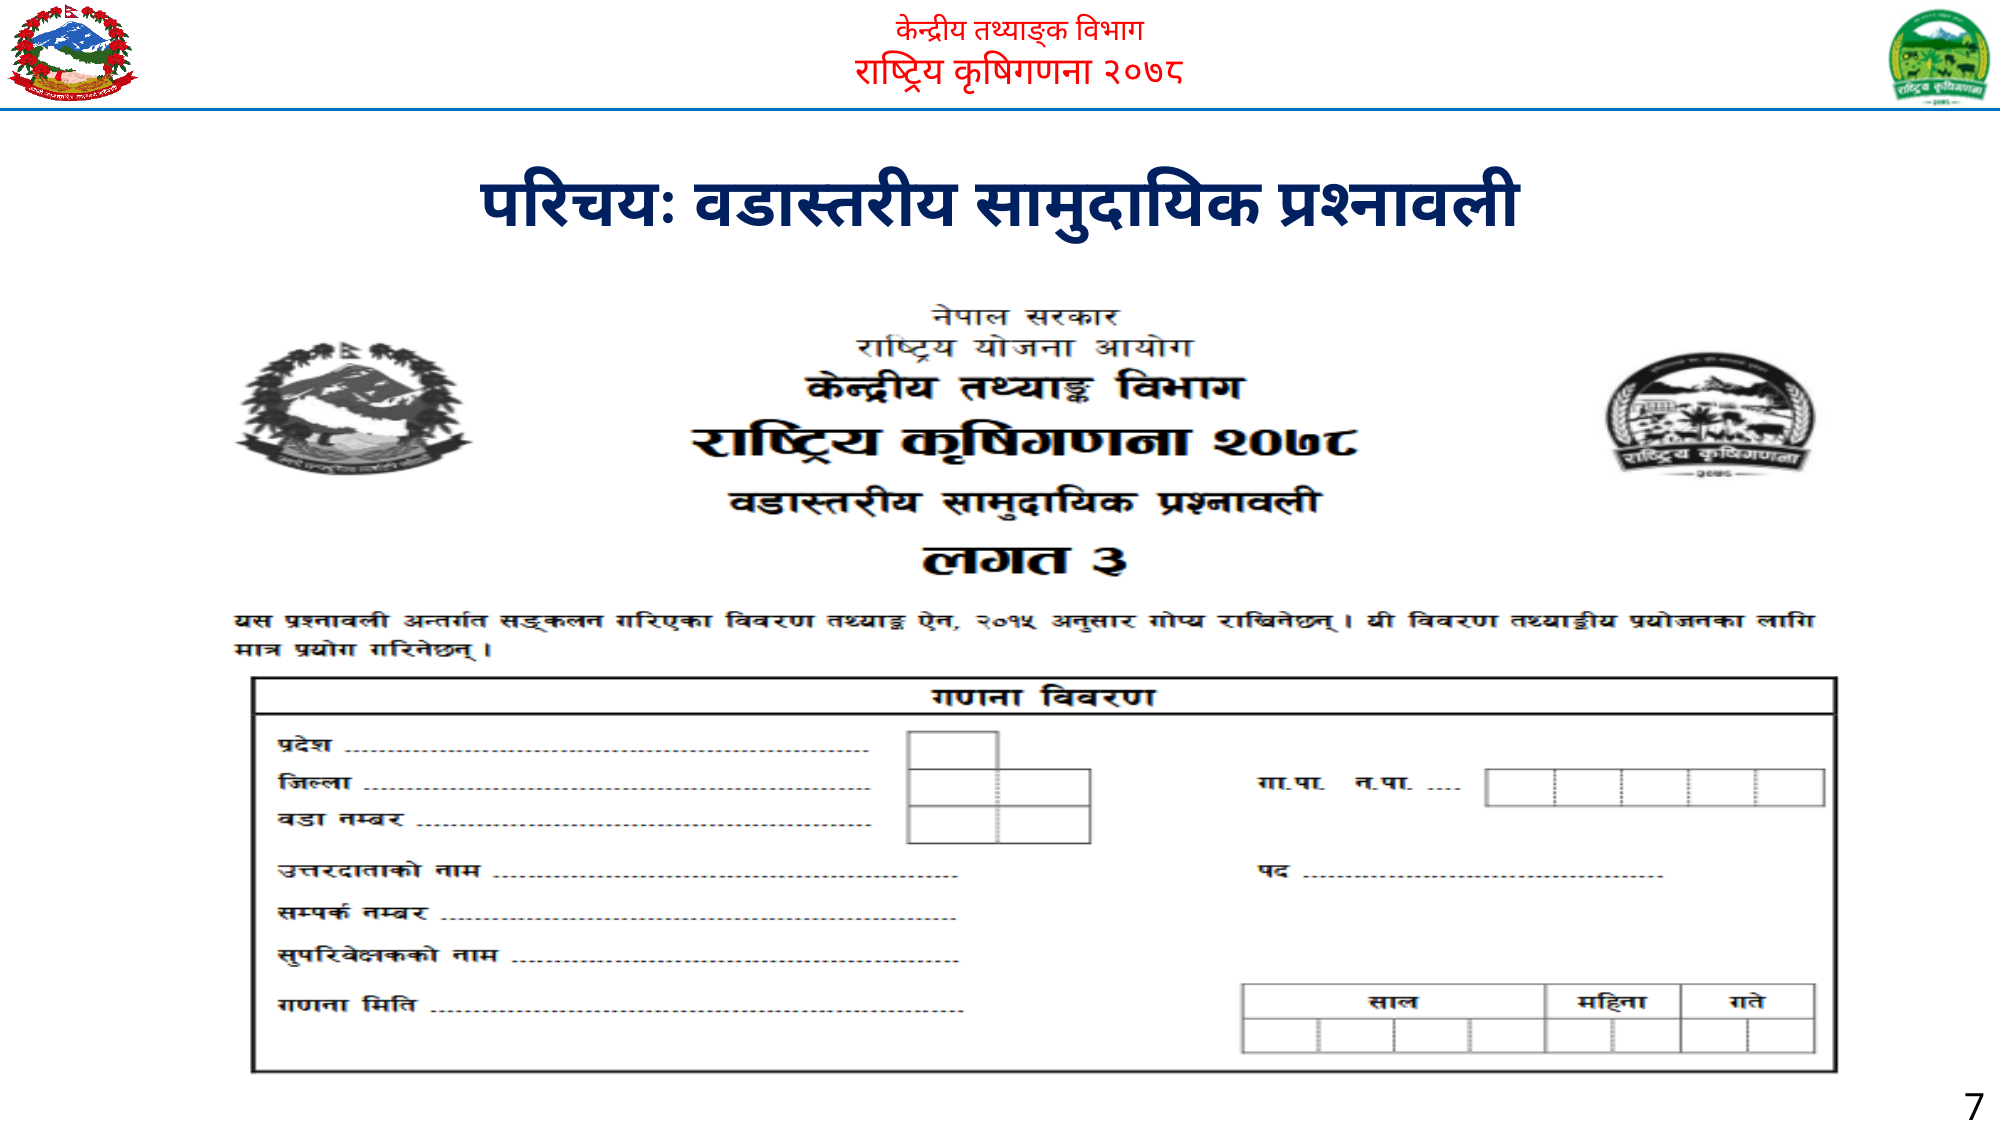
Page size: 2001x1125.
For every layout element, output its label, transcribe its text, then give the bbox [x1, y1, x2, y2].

picture [1887, 4, 1993, 108]
list परिचयः वडास्तरीय सामुदायिक प्रश्नावली [0, 112, 2000, 257]
picture [212, 256, 1888, 1088]
text_box 7 [1845, 1049, 2000, 1113]
picture [7, 4, 138, 101]
